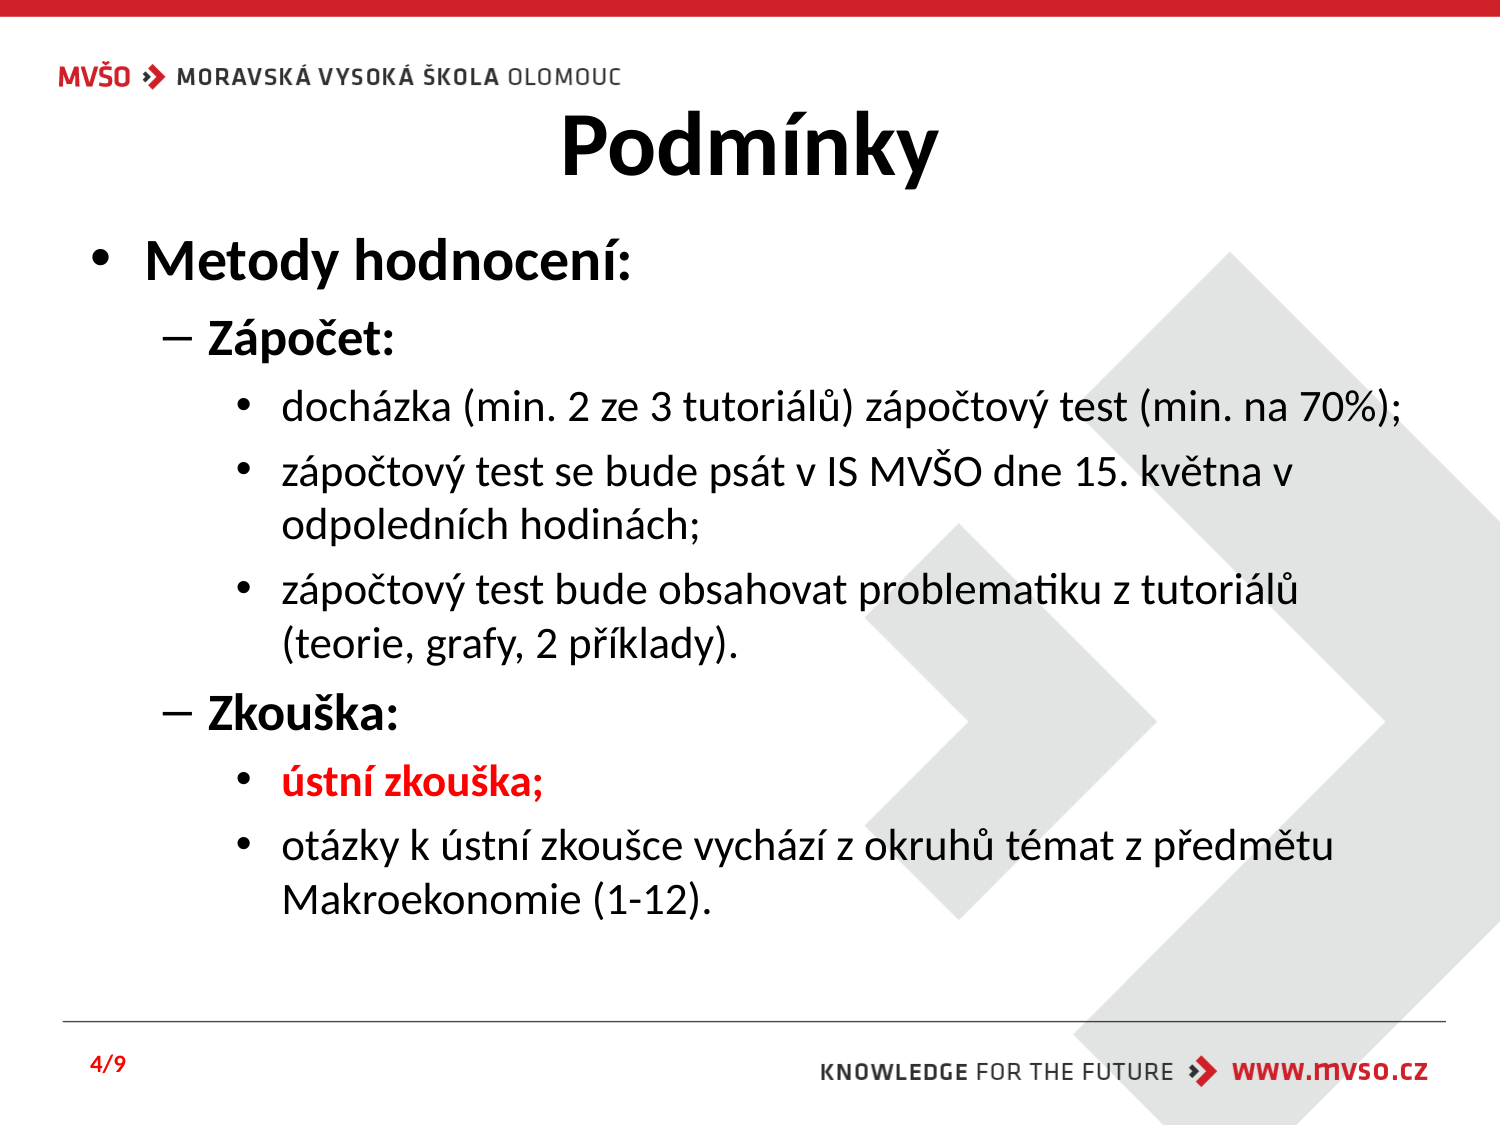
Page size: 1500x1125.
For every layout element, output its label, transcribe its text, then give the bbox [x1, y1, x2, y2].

picture [0, 0, 1500, 1125]
title Podmínky [75, 45, 1425, 213]
list Metody hodnocení: Zápočet: docházka (min. 2 ze 3 tutoriálů) zápočtový test (min. na 70%); zápočtový test se bude psát v IS MVŠO dne 15. května v odpoledních hodinách; zápočtový test bude obsahovat problematiku z tutoriálů (teorie, grafy, 2 příklady). Zkouška: ústní zkouška; otázky k ústní zkoušce vychází z okruhů témat z předmětu Makroekonomie (1-12). [75, 213, 1425, 956]
text_box 4/9 [74, 1040, 213, 1085]
